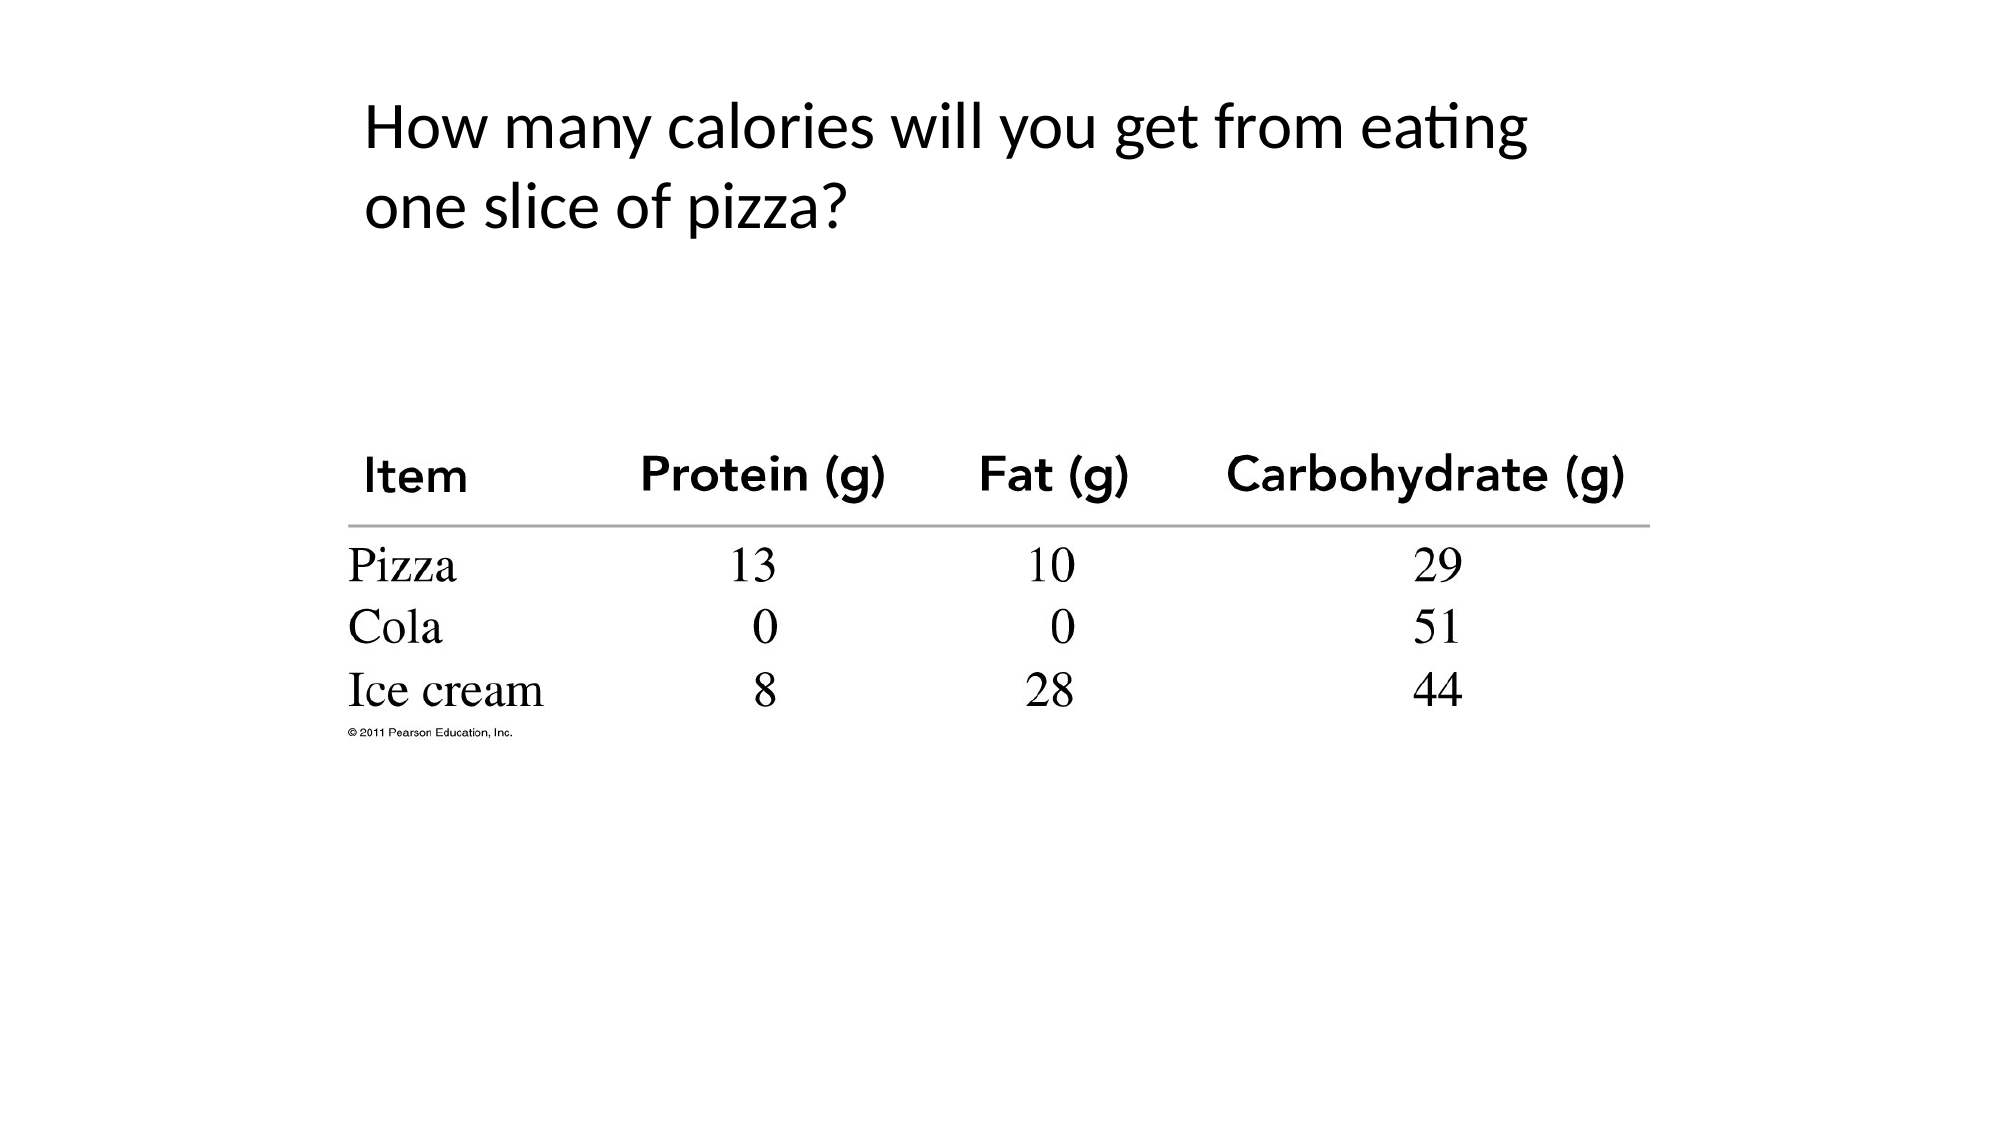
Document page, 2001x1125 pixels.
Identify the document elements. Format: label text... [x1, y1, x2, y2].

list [324, 424, 1675, 765]
text_box How many calories will you get from eating one slice of pizza? [350, 74, 1600, 250]
